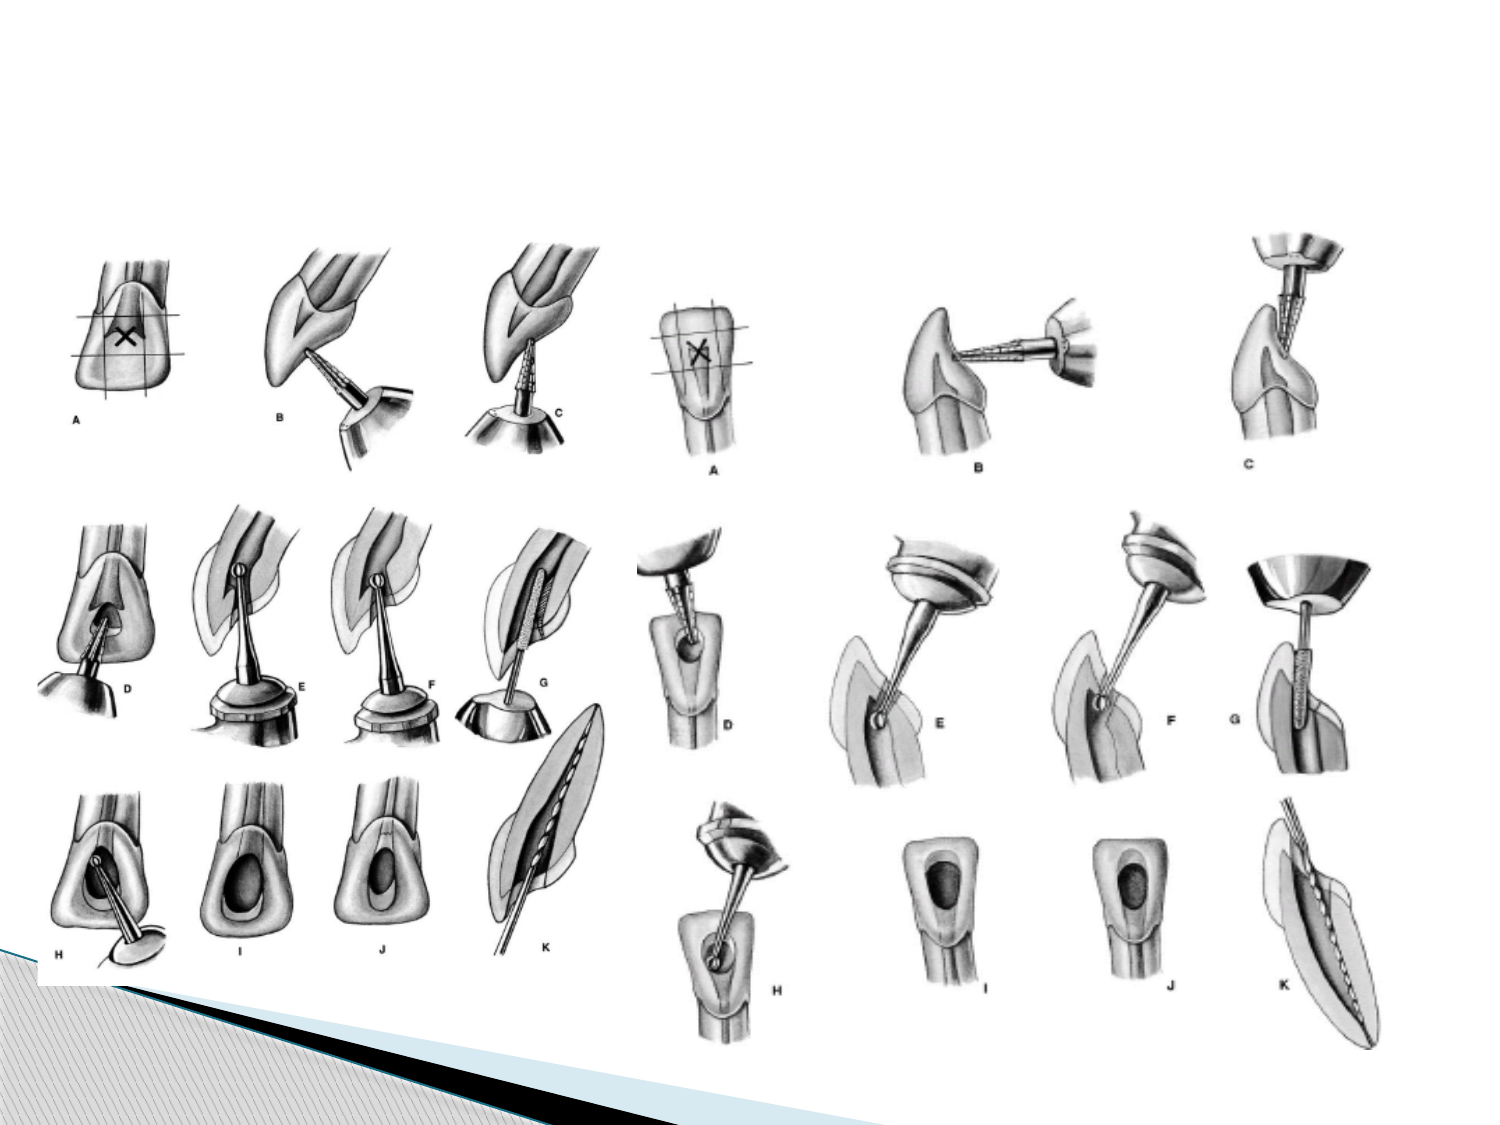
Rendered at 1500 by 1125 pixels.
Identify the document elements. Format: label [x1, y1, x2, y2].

picture [637, 224, 1401, 1051]
list [37, 242, 613, 986]
